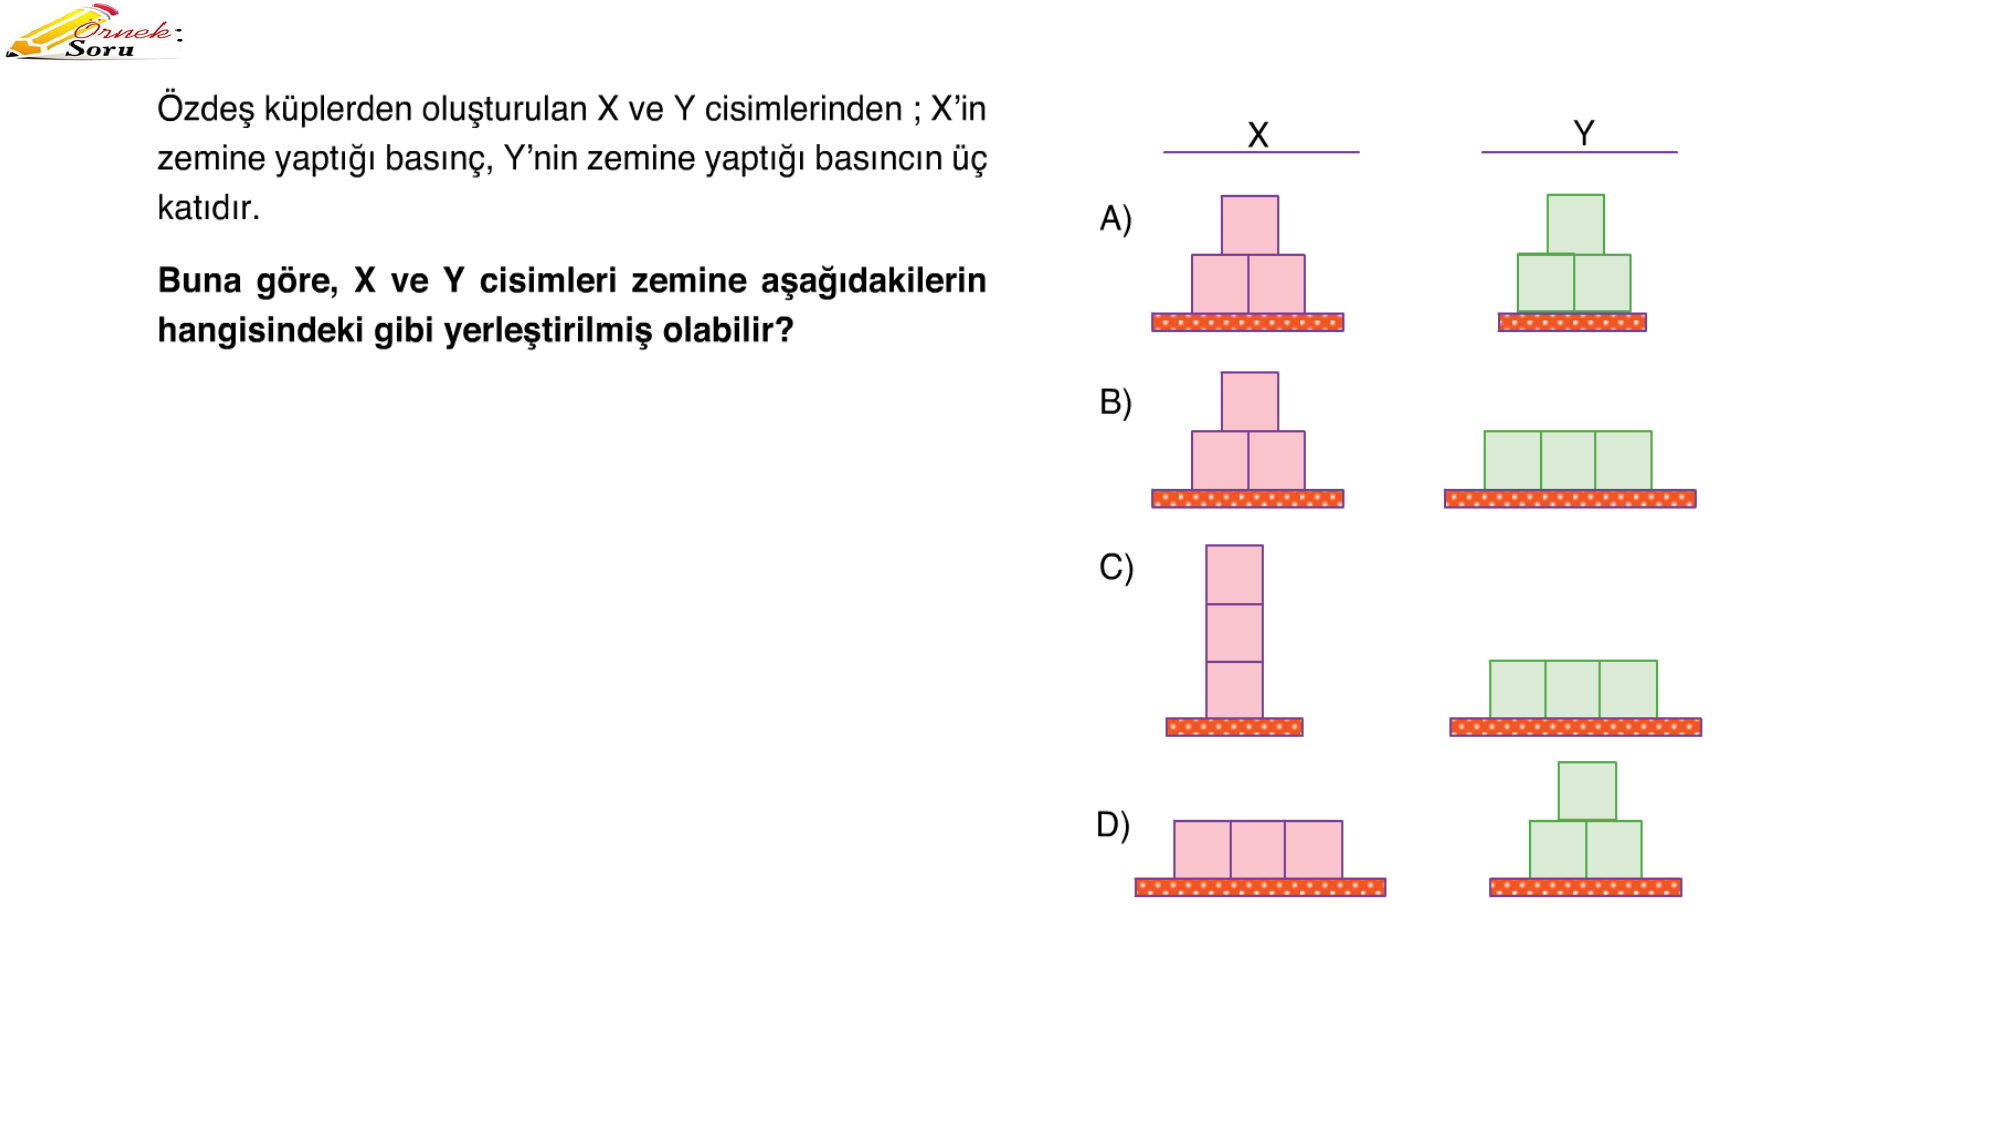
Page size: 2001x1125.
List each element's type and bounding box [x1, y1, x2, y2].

picture [133, 75, 1784, 1031]
picture [0, 0, 188, 65]
